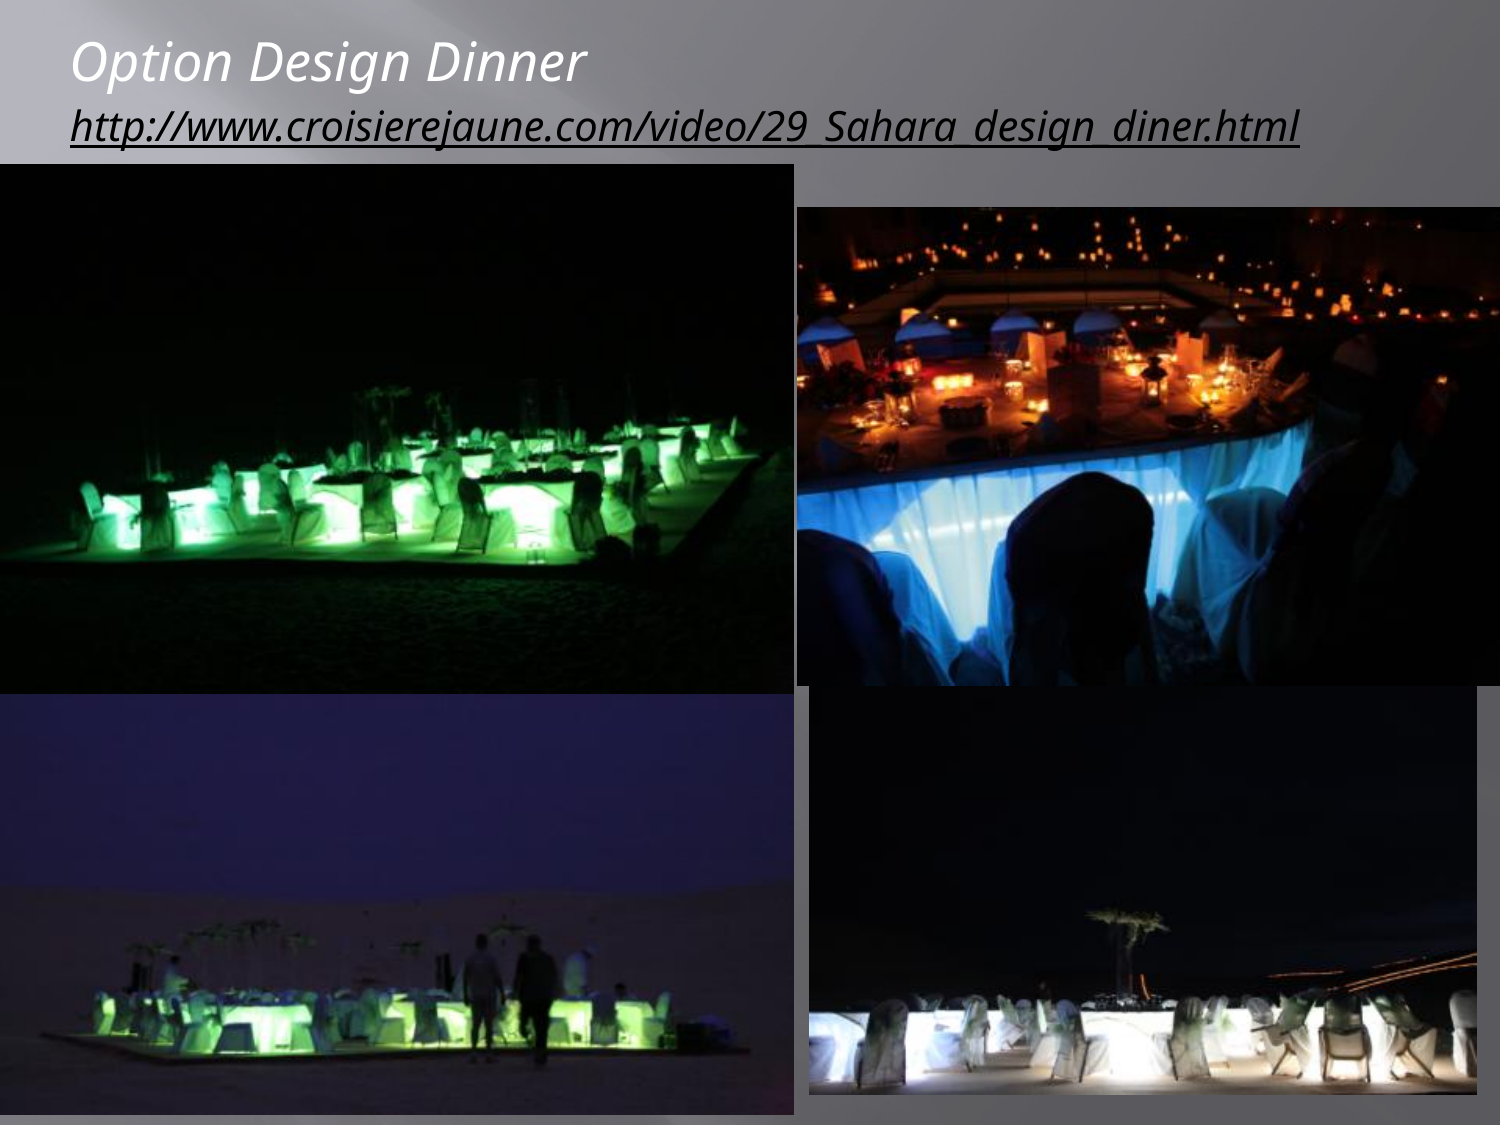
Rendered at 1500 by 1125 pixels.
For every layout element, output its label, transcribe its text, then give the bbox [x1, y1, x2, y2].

picture [0, 164, 794, 1115]
picture [796, 207, 1500, 1095]
text_box Option Design Dinner http://www.croisierejaune.com/video/29_Sahara_design_diner.html [55, 19, 1455, 169]
